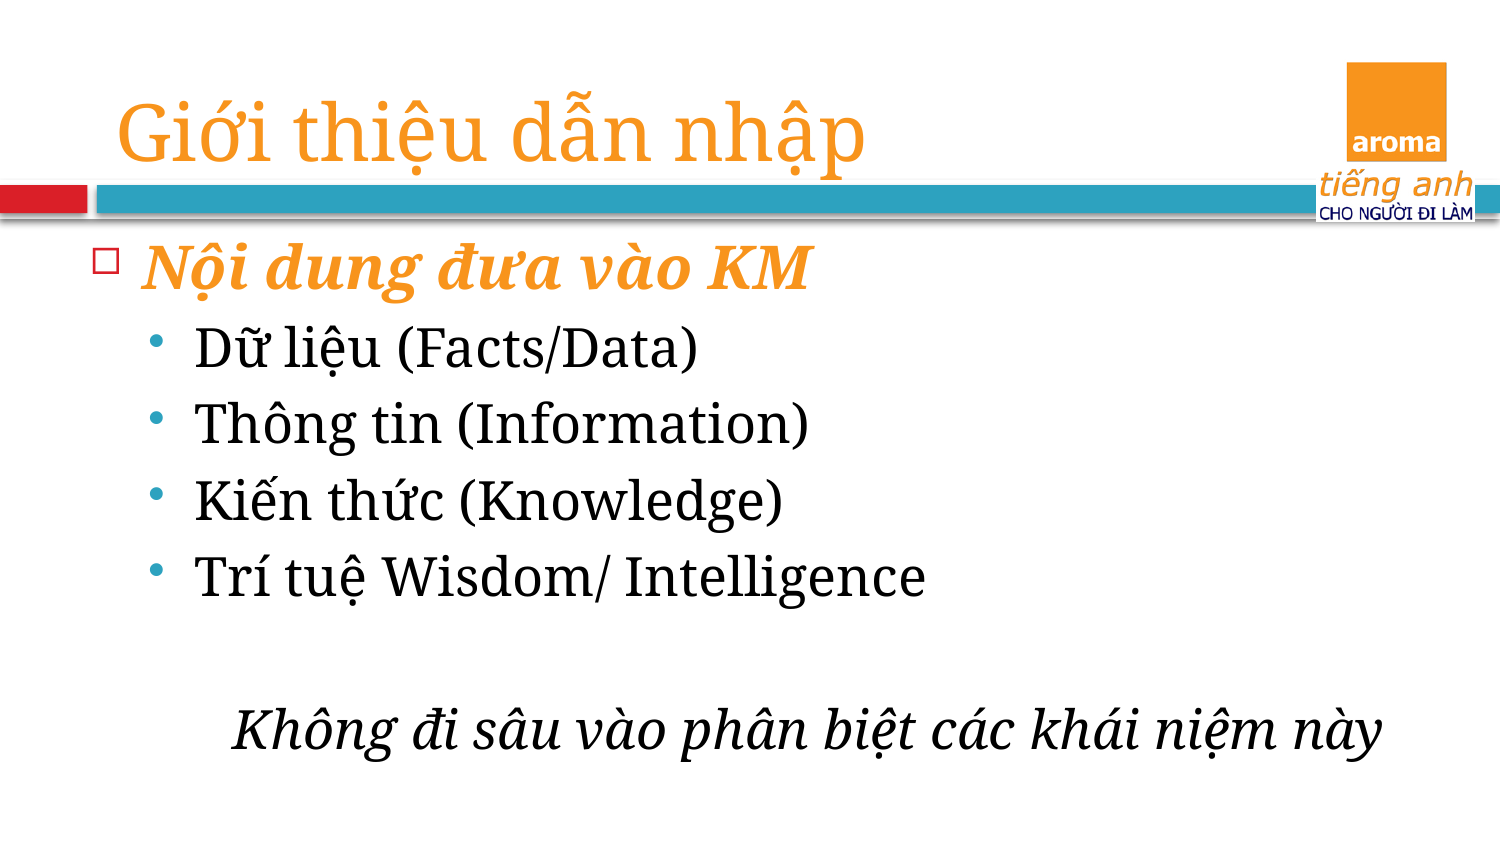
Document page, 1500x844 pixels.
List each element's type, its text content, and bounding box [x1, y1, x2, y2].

text_box Nội dung đưa vào KM Dữ liệu (Facts/Data) Thông tin (Information) Kiến thức (Knowledge) Trí tuệ Wisdom/ Intelligence Không đi sâu vào phân biệt các khái niệm này [75, 221, 1400, 797]
picture [1316, 59, 1475, 222]
title Giới thiệu dẫn nhập [100, 19, 1438, 185]
